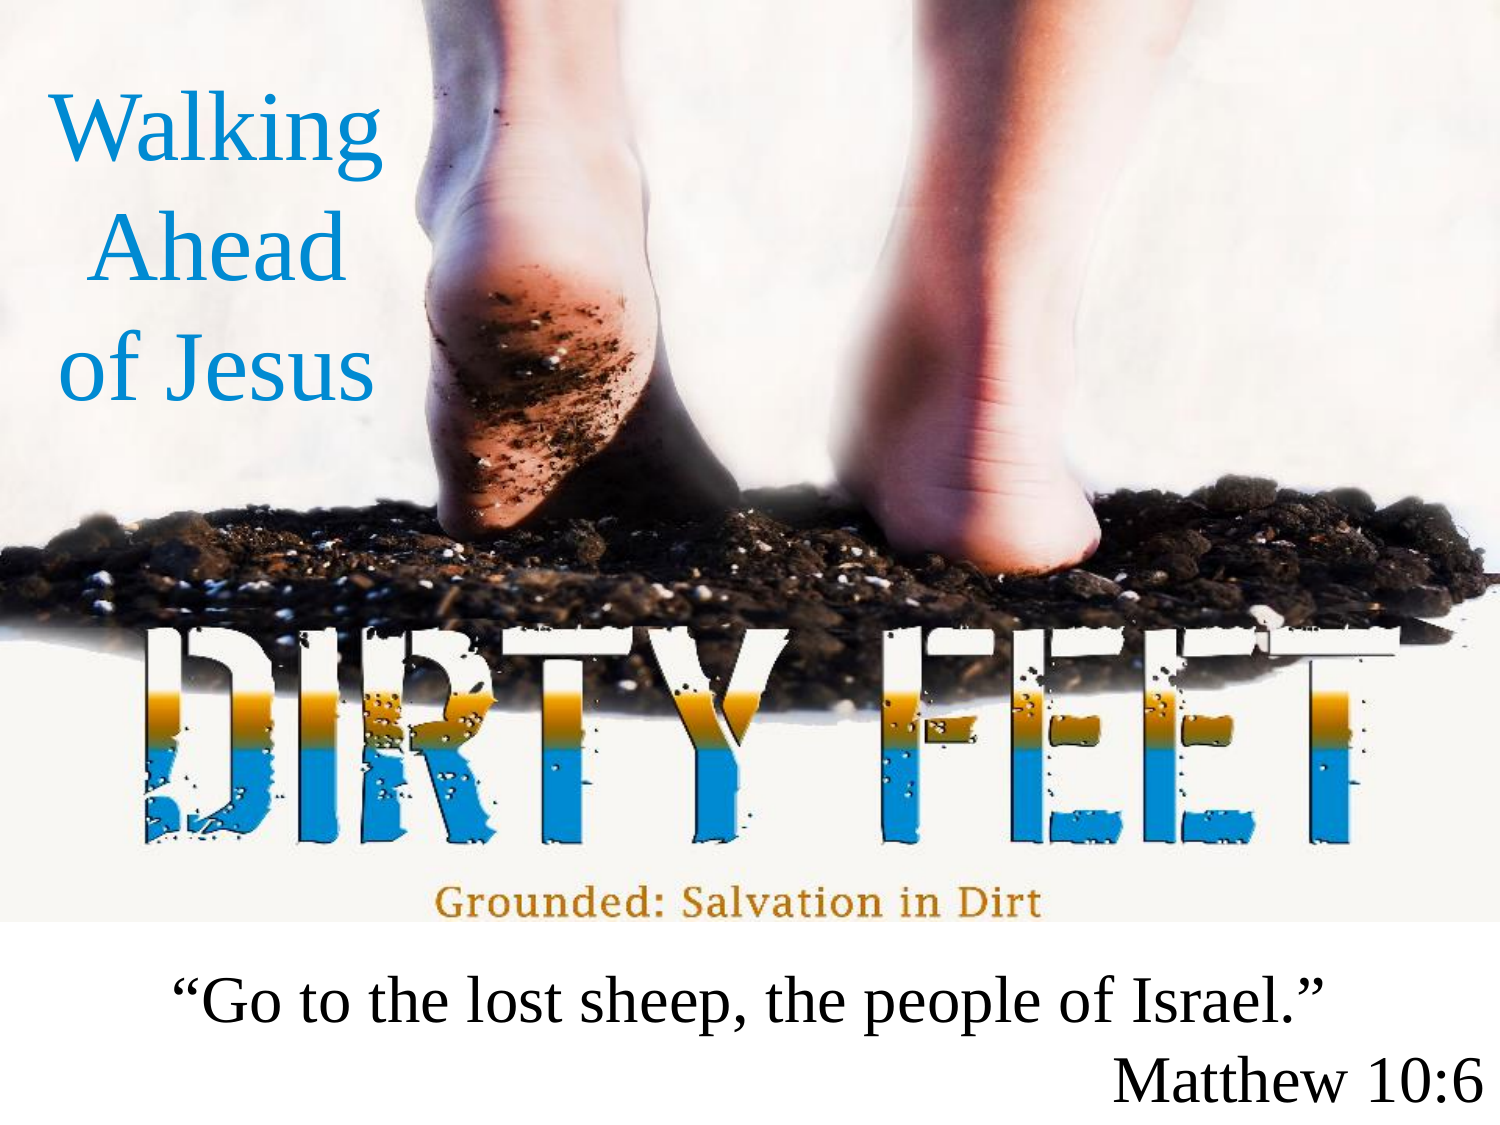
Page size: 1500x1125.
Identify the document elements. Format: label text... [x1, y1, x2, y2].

text_box “Go to the lost sheep, the people of Israel.” Matthew 10:6 [0, 948, 1500, 1123]
picture [0, 0, 1500, 923]
